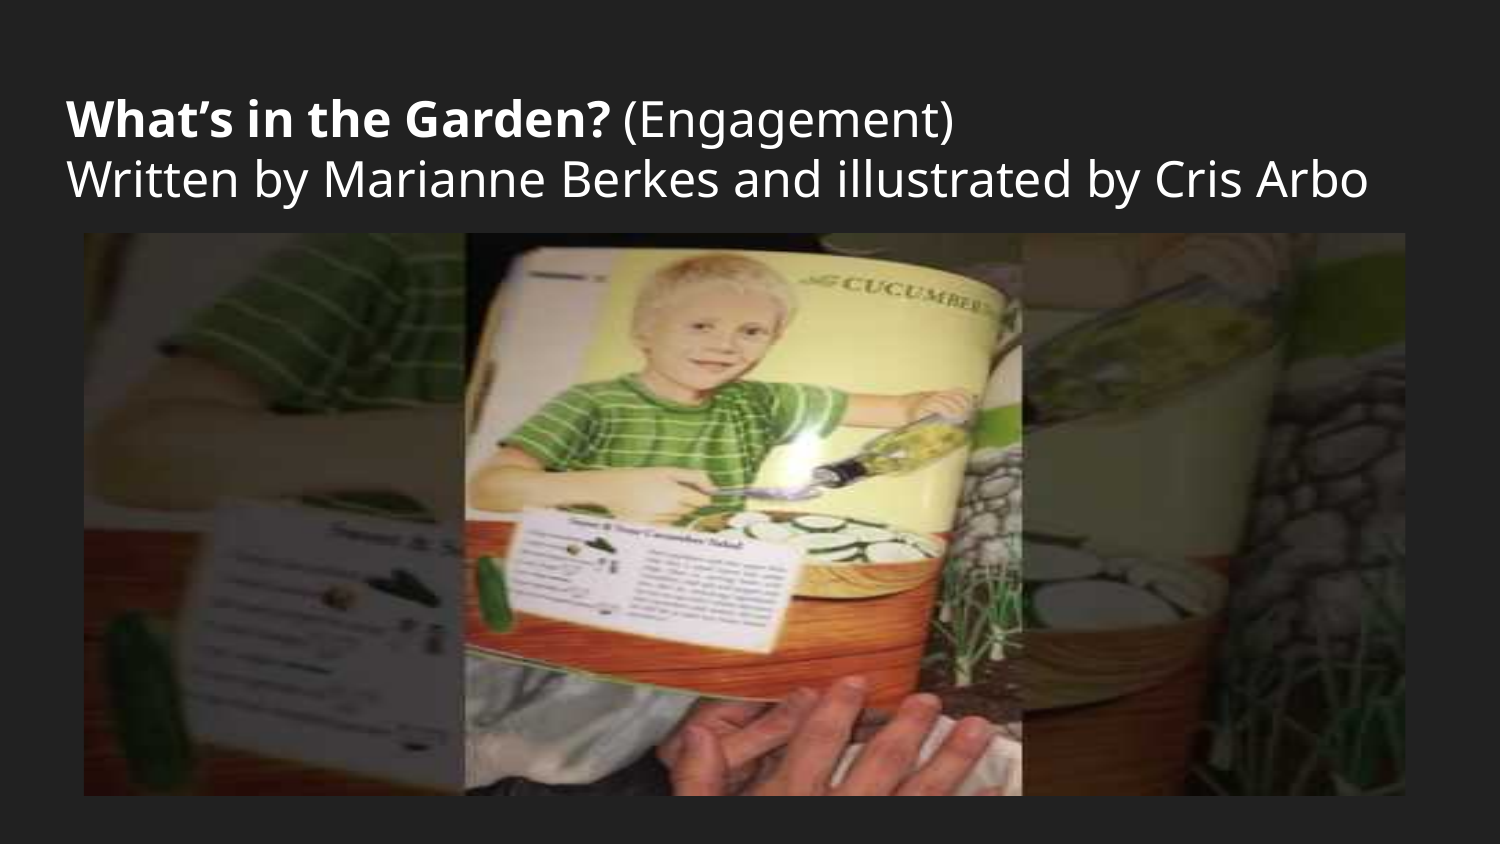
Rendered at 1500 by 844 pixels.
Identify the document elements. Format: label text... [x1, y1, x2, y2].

text_box [83, 233, 1406, 796]
title What’s in the Garden? (Engagement) Written by Marianne Berkes and illustrated by Cris Arbo [51, 72, 1449, 167]
